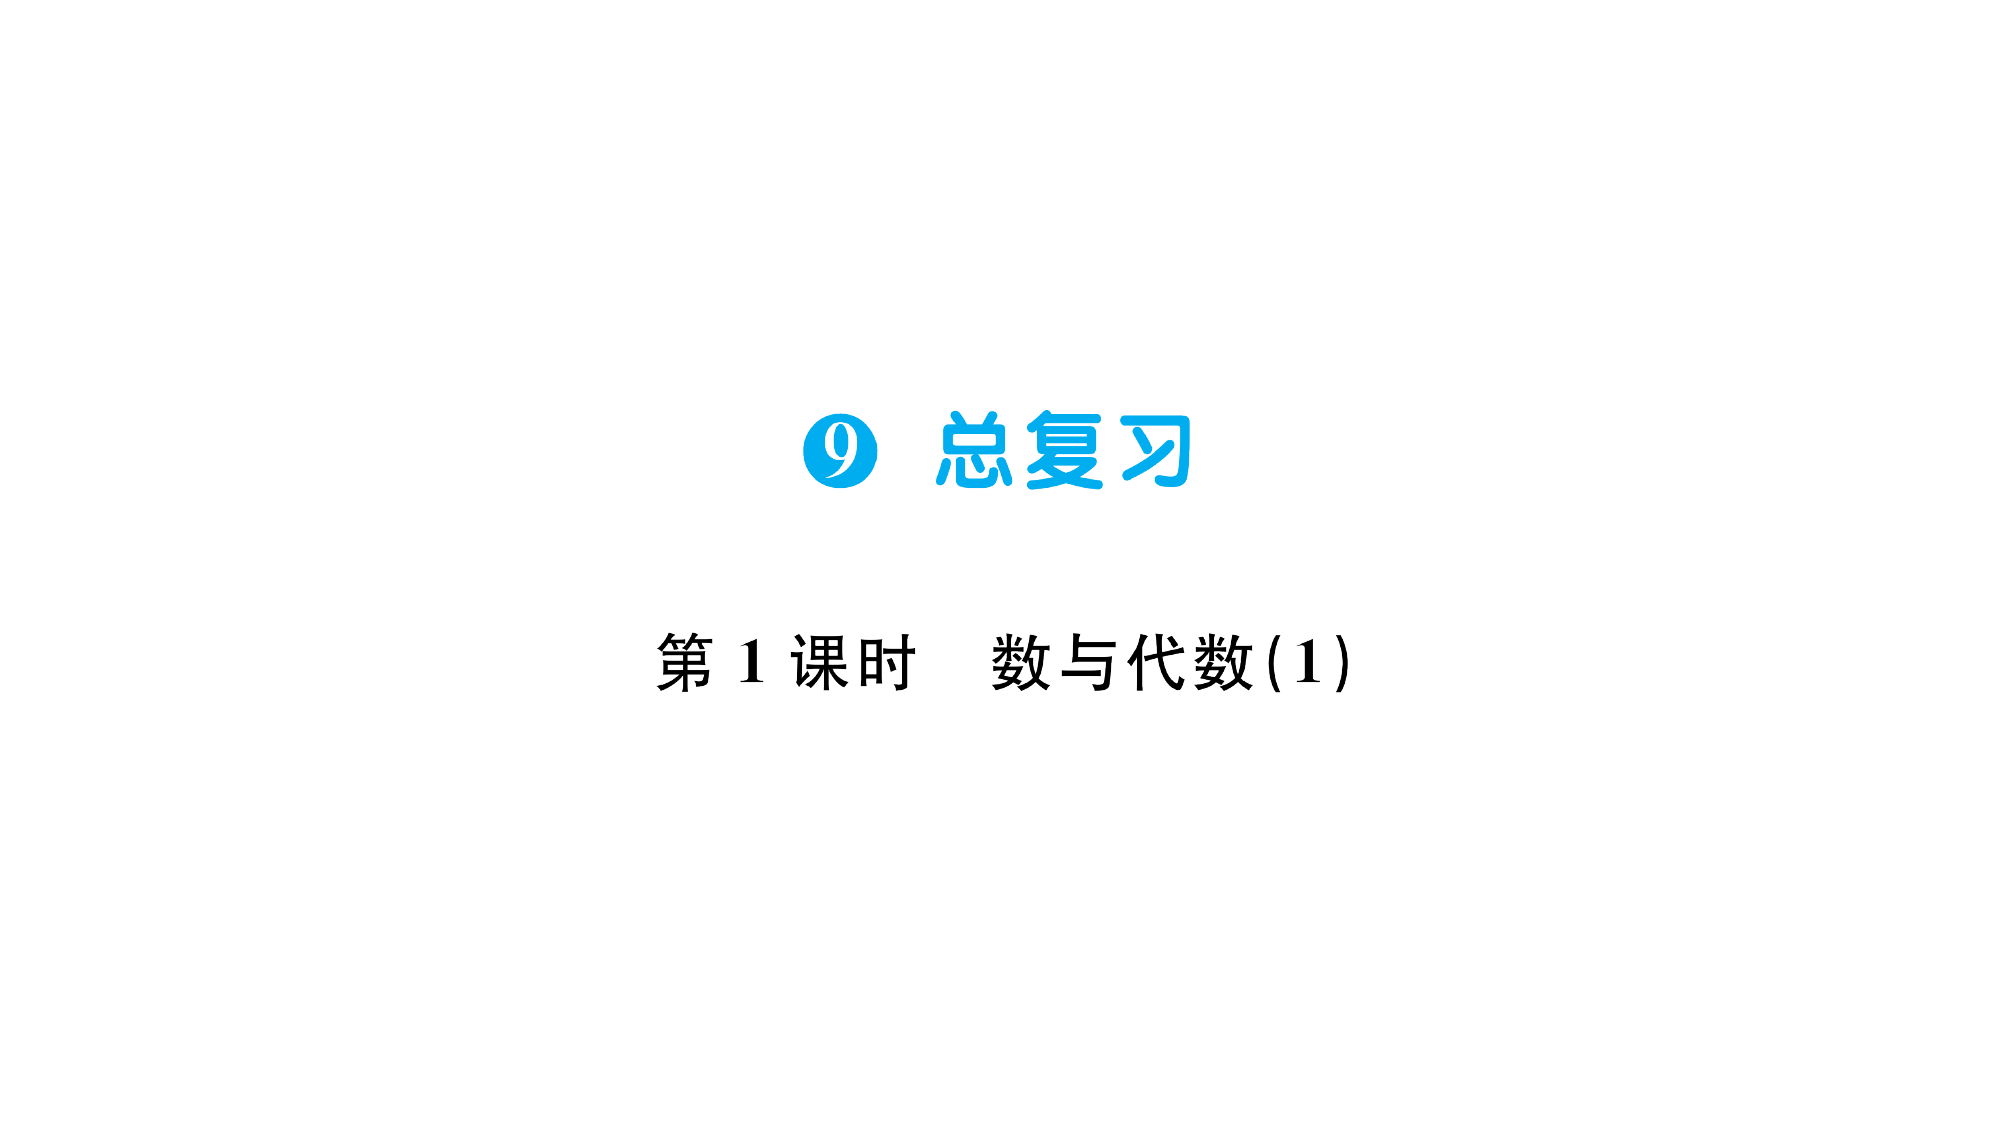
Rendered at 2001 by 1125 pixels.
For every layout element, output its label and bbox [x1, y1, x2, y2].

picture [798, 399, 1201, 508]
picture [614, 584, 1405, 720]
